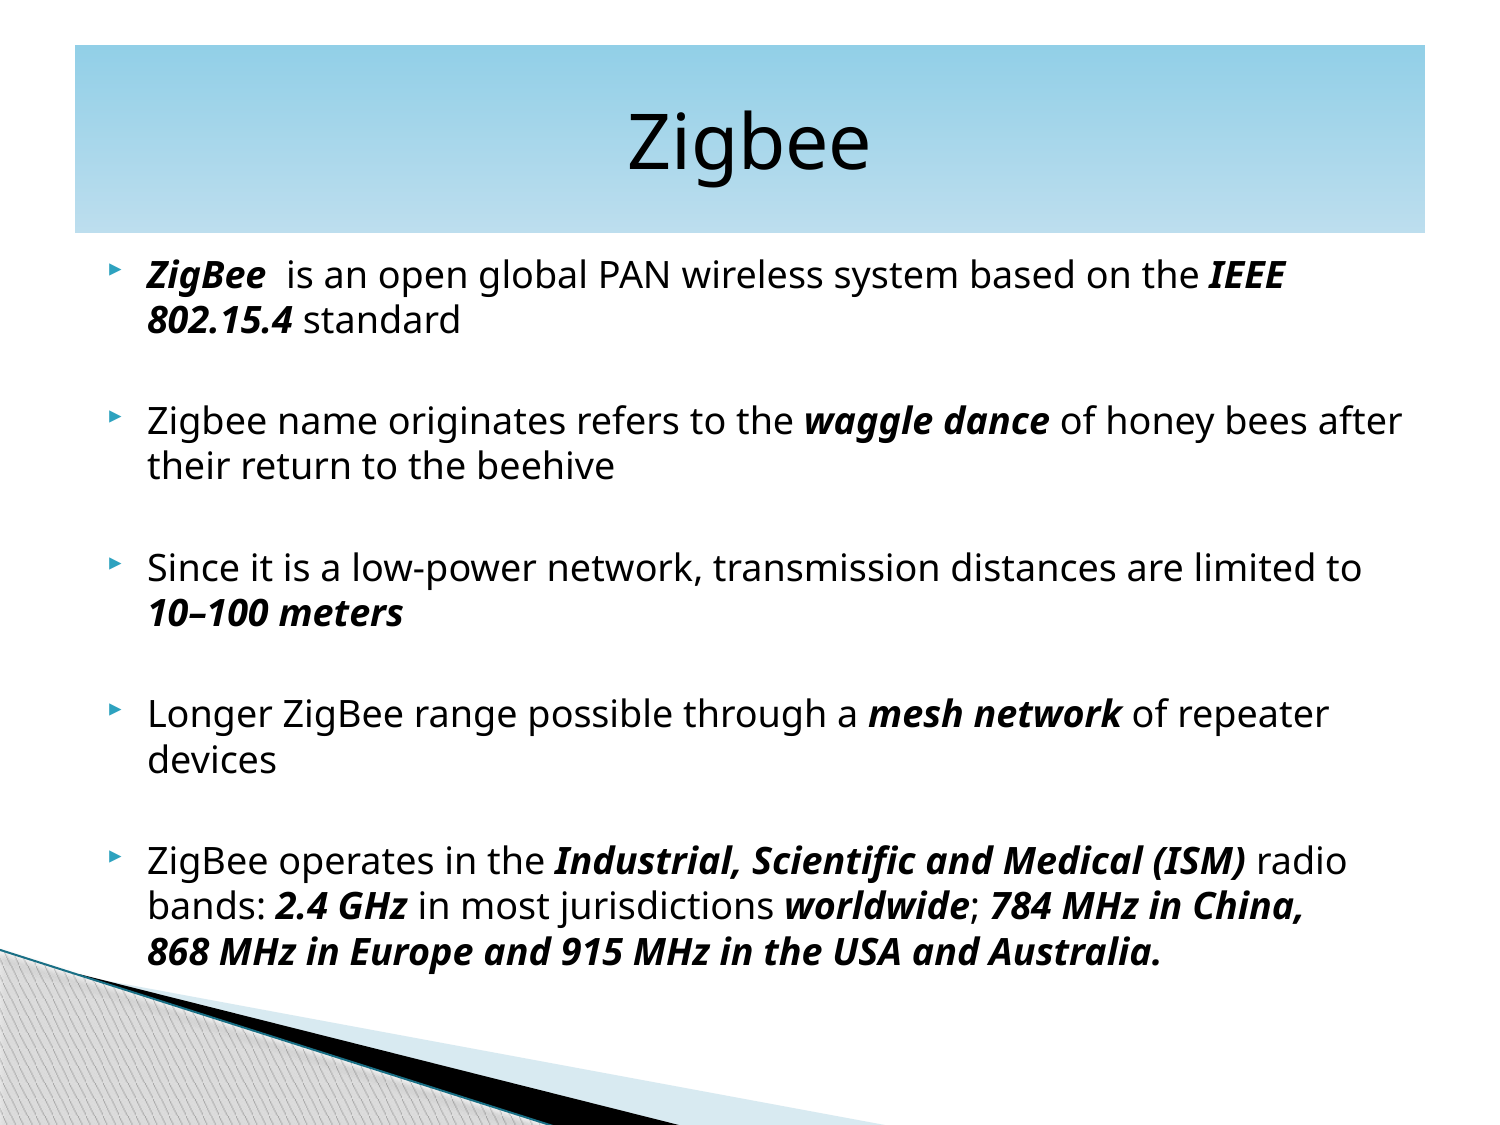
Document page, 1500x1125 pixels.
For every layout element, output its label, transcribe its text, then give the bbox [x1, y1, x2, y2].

list ZigBee is an open global PAN wireless system based on the IEEE 802.15.4 standard Zigbee name originates refers to the waggle dance of honey bees after their return to the beehive Since it is a low-power network, transmission distances are limited to 10–100 meters Longer ZigBee range possible through a mesh network of repeater devices ZigBee operates in the Industrial, Scientific and Medical (ISM) radio bands: 2.4 GHz in most jurisdictions worldwide; 784 MHz in China, 868 MHz in Europe and 915 MHz in the USA and Australia. [75, 243, 1425, 986]
title Zigbee [75, 45, 1425, 233]
